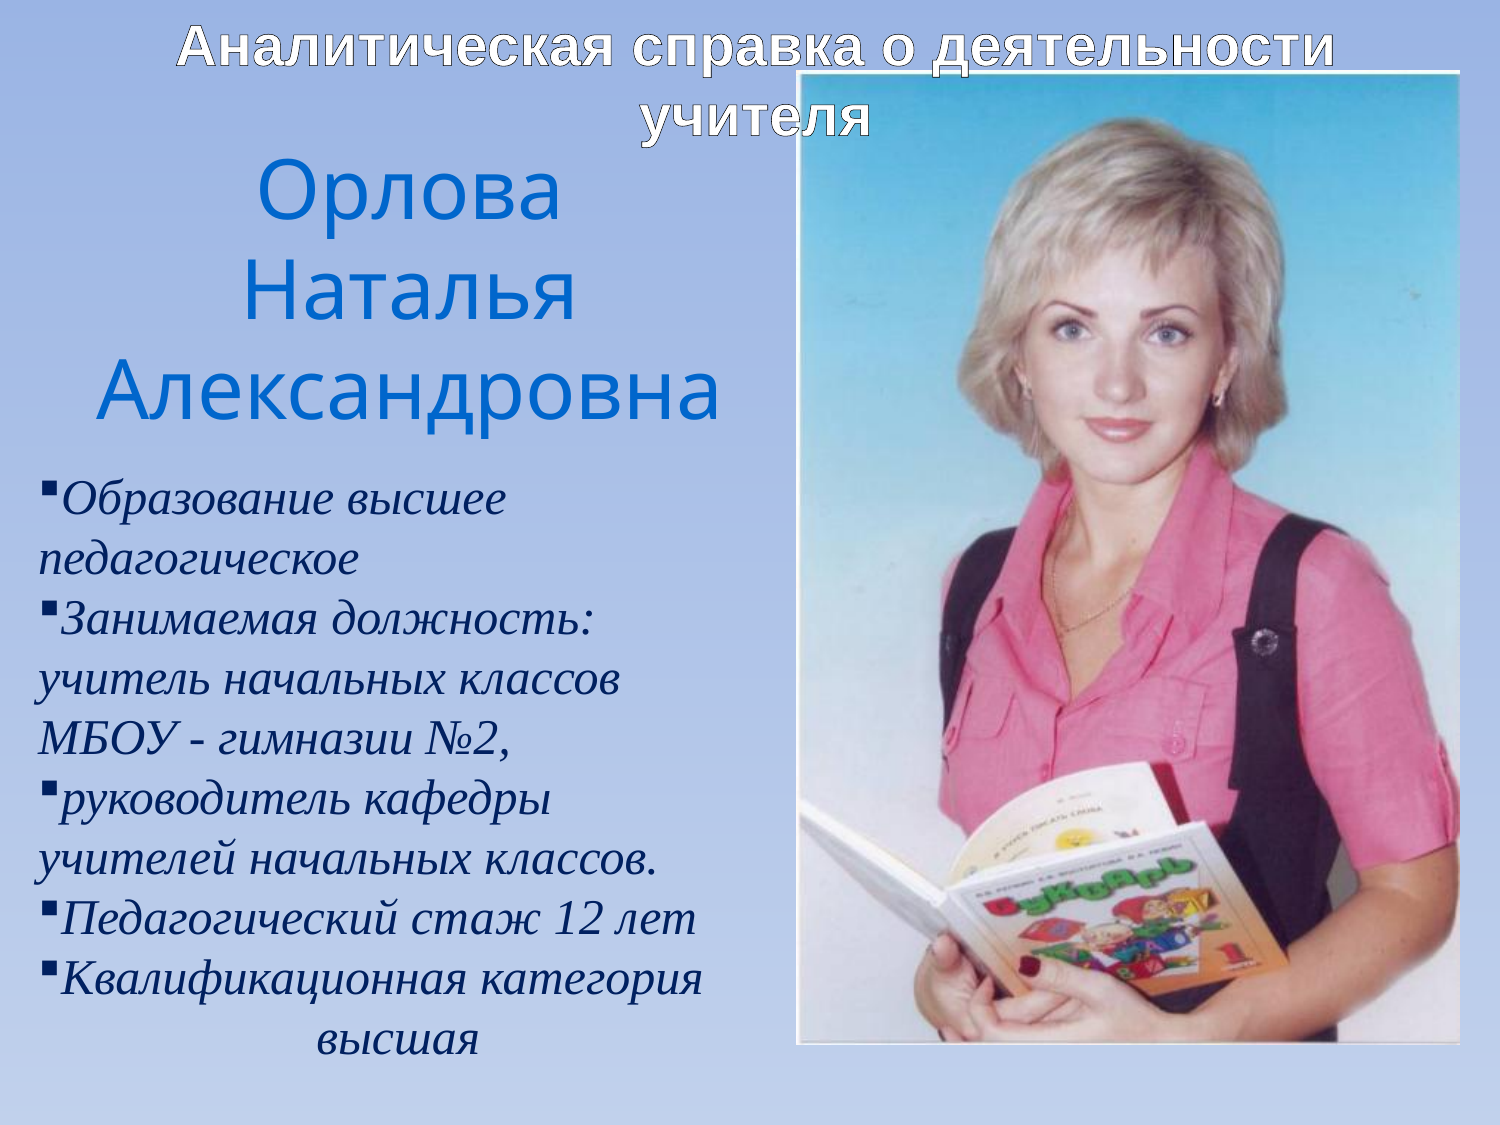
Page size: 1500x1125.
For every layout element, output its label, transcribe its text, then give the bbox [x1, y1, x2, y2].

picture [796, 70, 1460, 1045]
text_box Орлова Наталья Александровна [35, 128, 786, 444]
text_box Аналитическая справка о деятельности учителя [35, 0, 1477, 155]
text_box Образование высшее педагогическое Занимаемая должность: учитель начальных классов МБОУ - гимназии №2, руководитель кафедры учителей начальных классов. Педагогический стаж 12 лет Квалификационная категория высшая [23, 456, 774, 1072]
